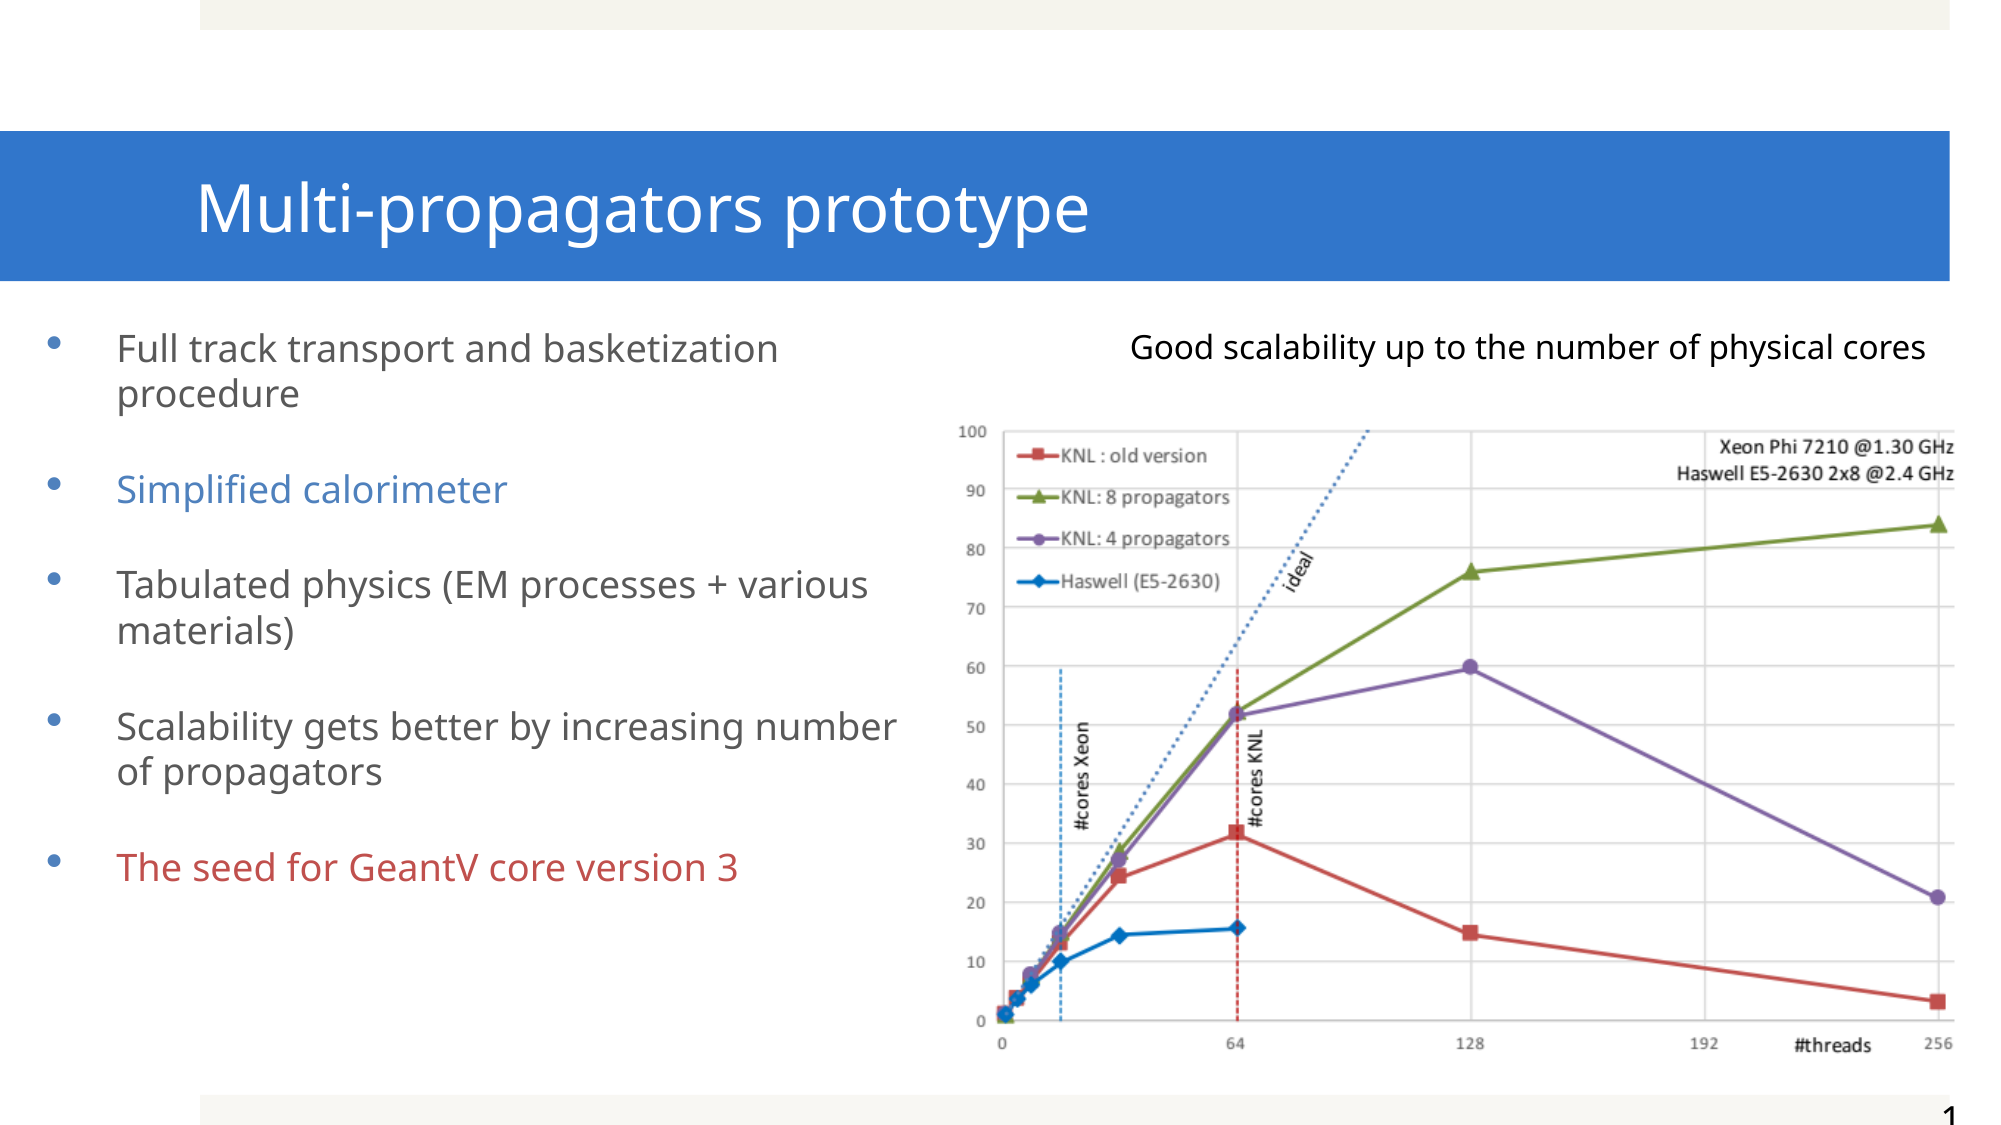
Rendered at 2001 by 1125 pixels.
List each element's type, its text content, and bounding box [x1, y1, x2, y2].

picture [946, 405, 1991, 1064]
title Multi-propagators prototype [0, 131, 1950, 282]
text_box Full track transport and basketization procedure Simplified calorimeter Tabulated physics (EM processes + various materials) Scalability gets better by increasing number of propagators The seed for GeantV core version 3 [37, 314, 954, 1086]
slide_number 11 [1920, 1085, 1991, 1125]
text_box Good scalability up to the number of physical cores [1086, 320, 1971, 373]
